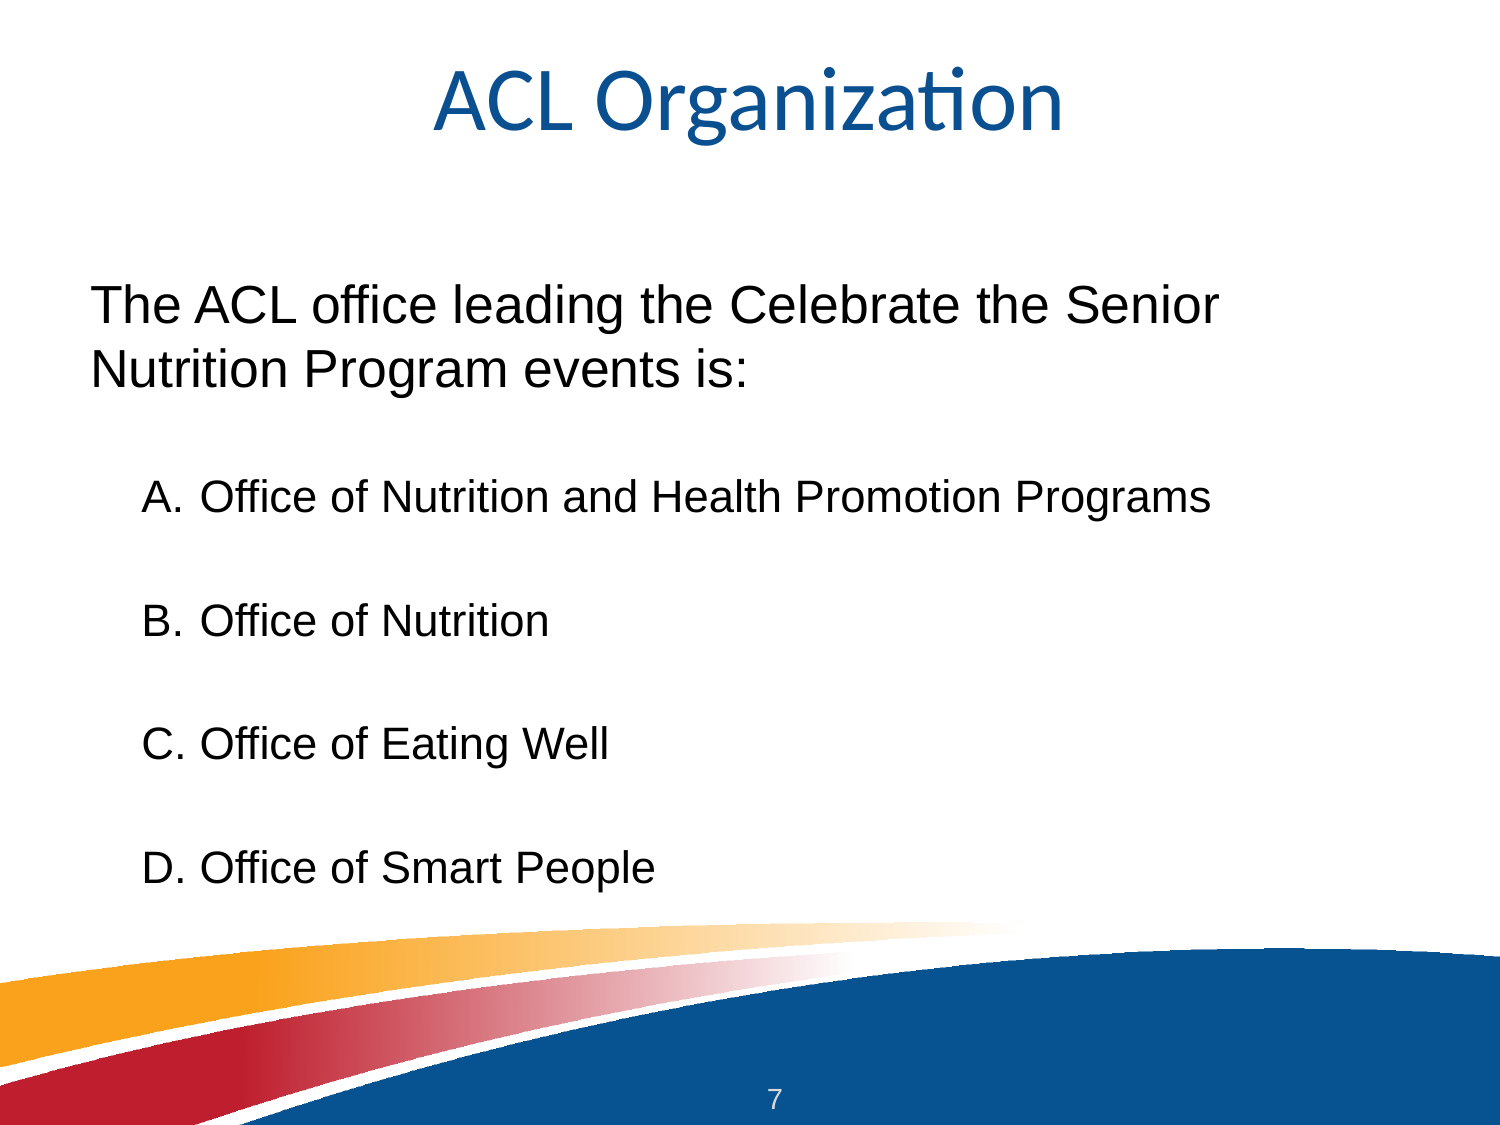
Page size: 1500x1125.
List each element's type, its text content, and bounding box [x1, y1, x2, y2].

picture [0, 887, 1500, 1125]
title ACL Organization [75, 0, 1425, 188]
list The ACL office leading the Celebrate the Senior Nutrition Program events is: Office of Nutrition and Health Promotion Programs Office of Nutrition Office of Eating Well Office of Smart People [75, 262, 1425, 900]
